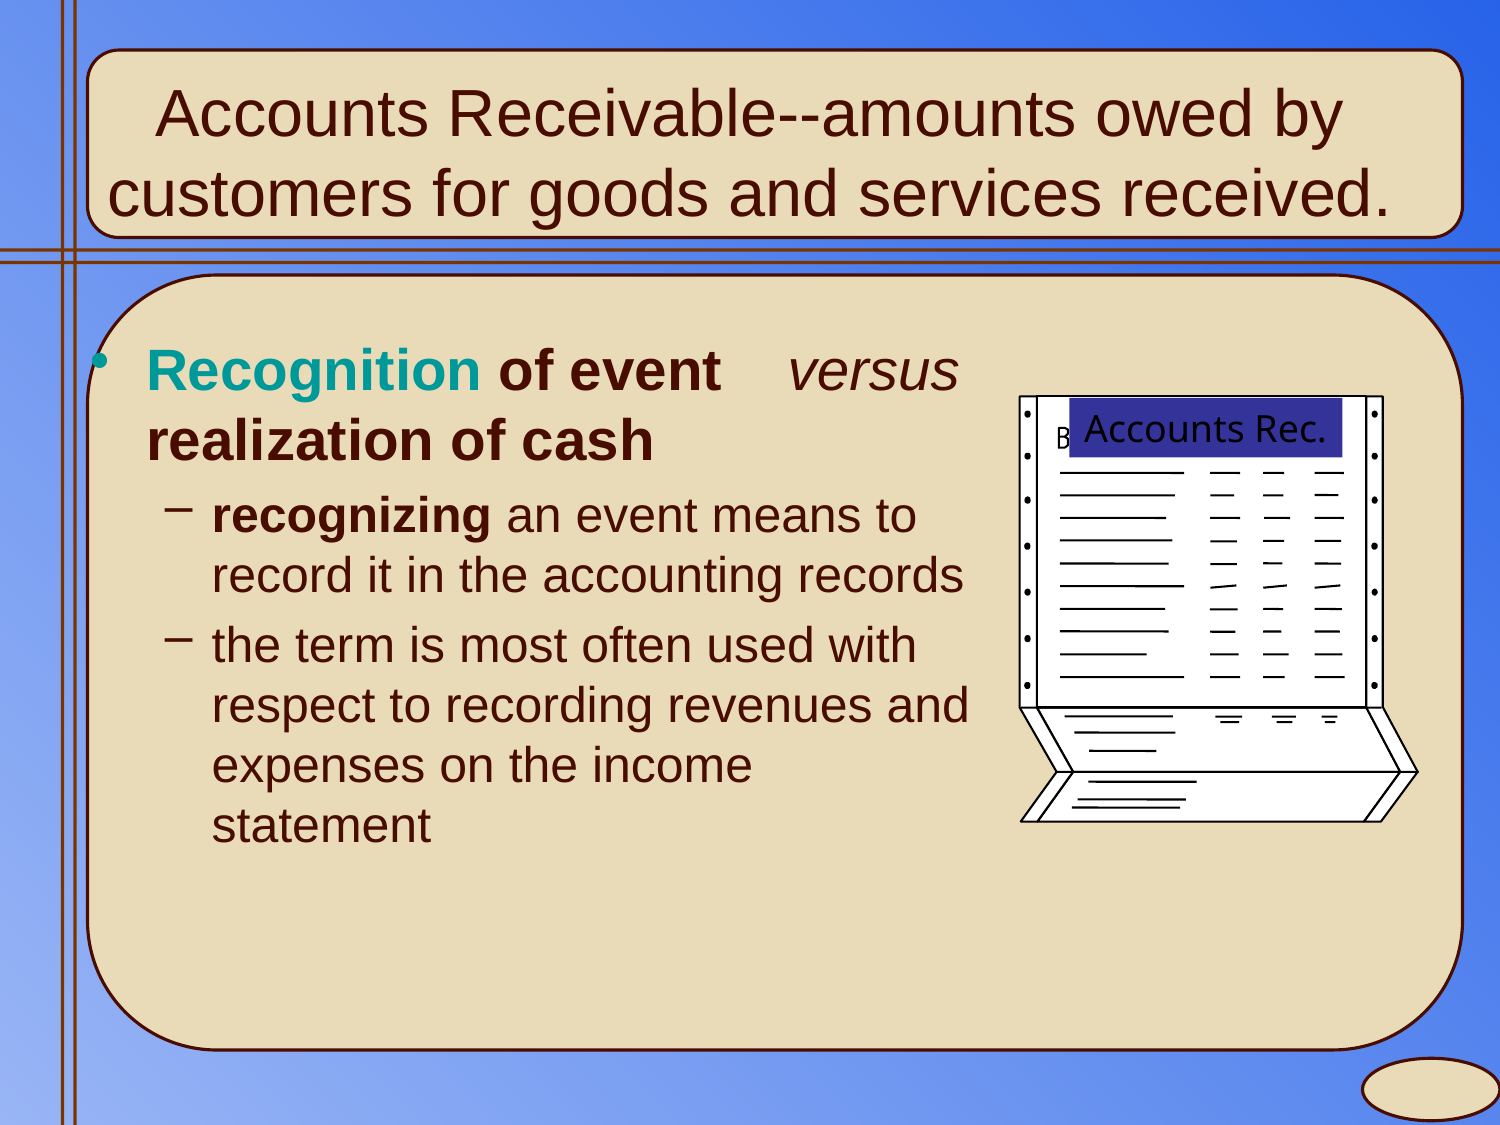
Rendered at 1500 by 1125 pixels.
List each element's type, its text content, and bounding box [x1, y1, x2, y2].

text_box [1366, 396, 1418, 771]
text_box Accounts Rec. [1069, 397, 1343, 458]
list Recognition of event versus realization of cash recognizing an event means to record it in the accounting records the term is most often used with respect to recording revenues and expenses on the income statement [75, 324, 988, 1100]
text_box [1058, 436, 1068, 448]
text_box [1019, 396, 1073, 771]
text_box [1037, 396, 1366, 707]
text_box [1364, 772, 1418, 822]
text_box [1038, 772, 1399, 822]
text_box [1020, 772, 1073, 822]
text_box [1038, 708, 1399, 771]
text_box [1058, 427, 1068, 447]
title Accounts Receivable--amounts owed by customers for goods and services received. [87, 62, 1413, 220]
